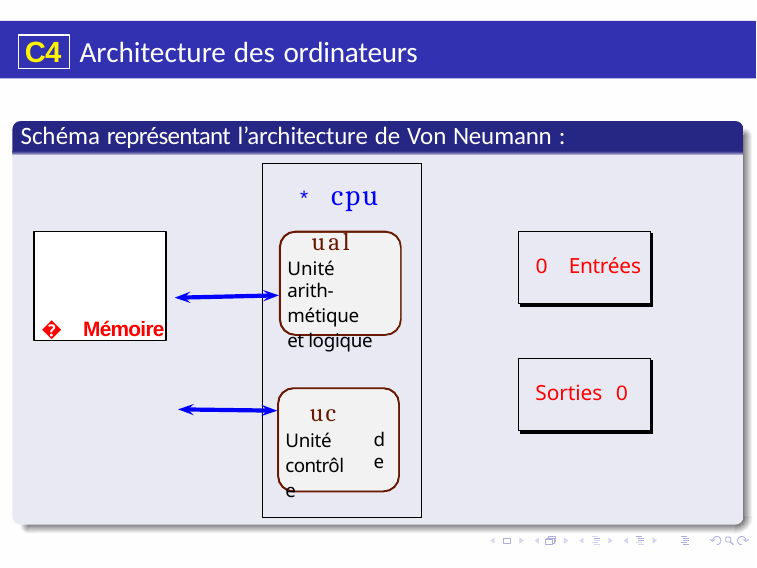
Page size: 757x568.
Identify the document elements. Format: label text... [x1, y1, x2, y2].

text_box C4 [18, 34, 70, 69]
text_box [262, 212, 403, 288]
title Architecture des ordinateurs [77, 30, 425, 117]
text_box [12, 124, 753, 535]
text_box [174, 289, 654, 519]
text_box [517, 230, 655, 290]
text_box Schéma représentant l’architecture de Von Neumann : [18, 117, 574, 123]
